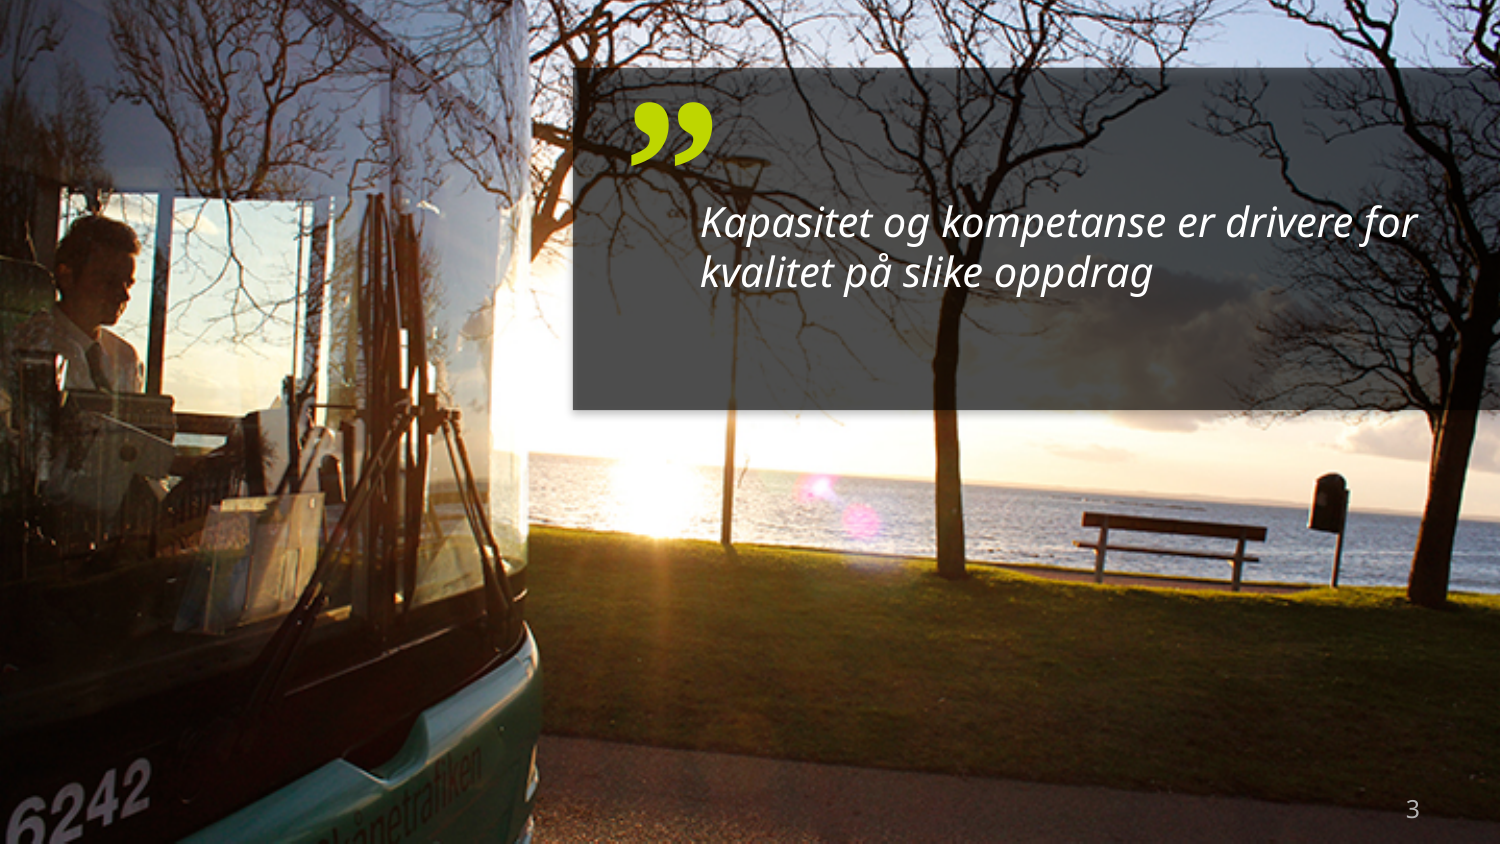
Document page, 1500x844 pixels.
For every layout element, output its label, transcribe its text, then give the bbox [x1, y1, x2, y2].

title Kapasitet og kompetanse er drivere for kvalitet på slike oppdrag [685, 138, 1436, 351]
picture [0, 0, 1500, 844]
slide_number 3 [1085, 788, 1436, 833]
